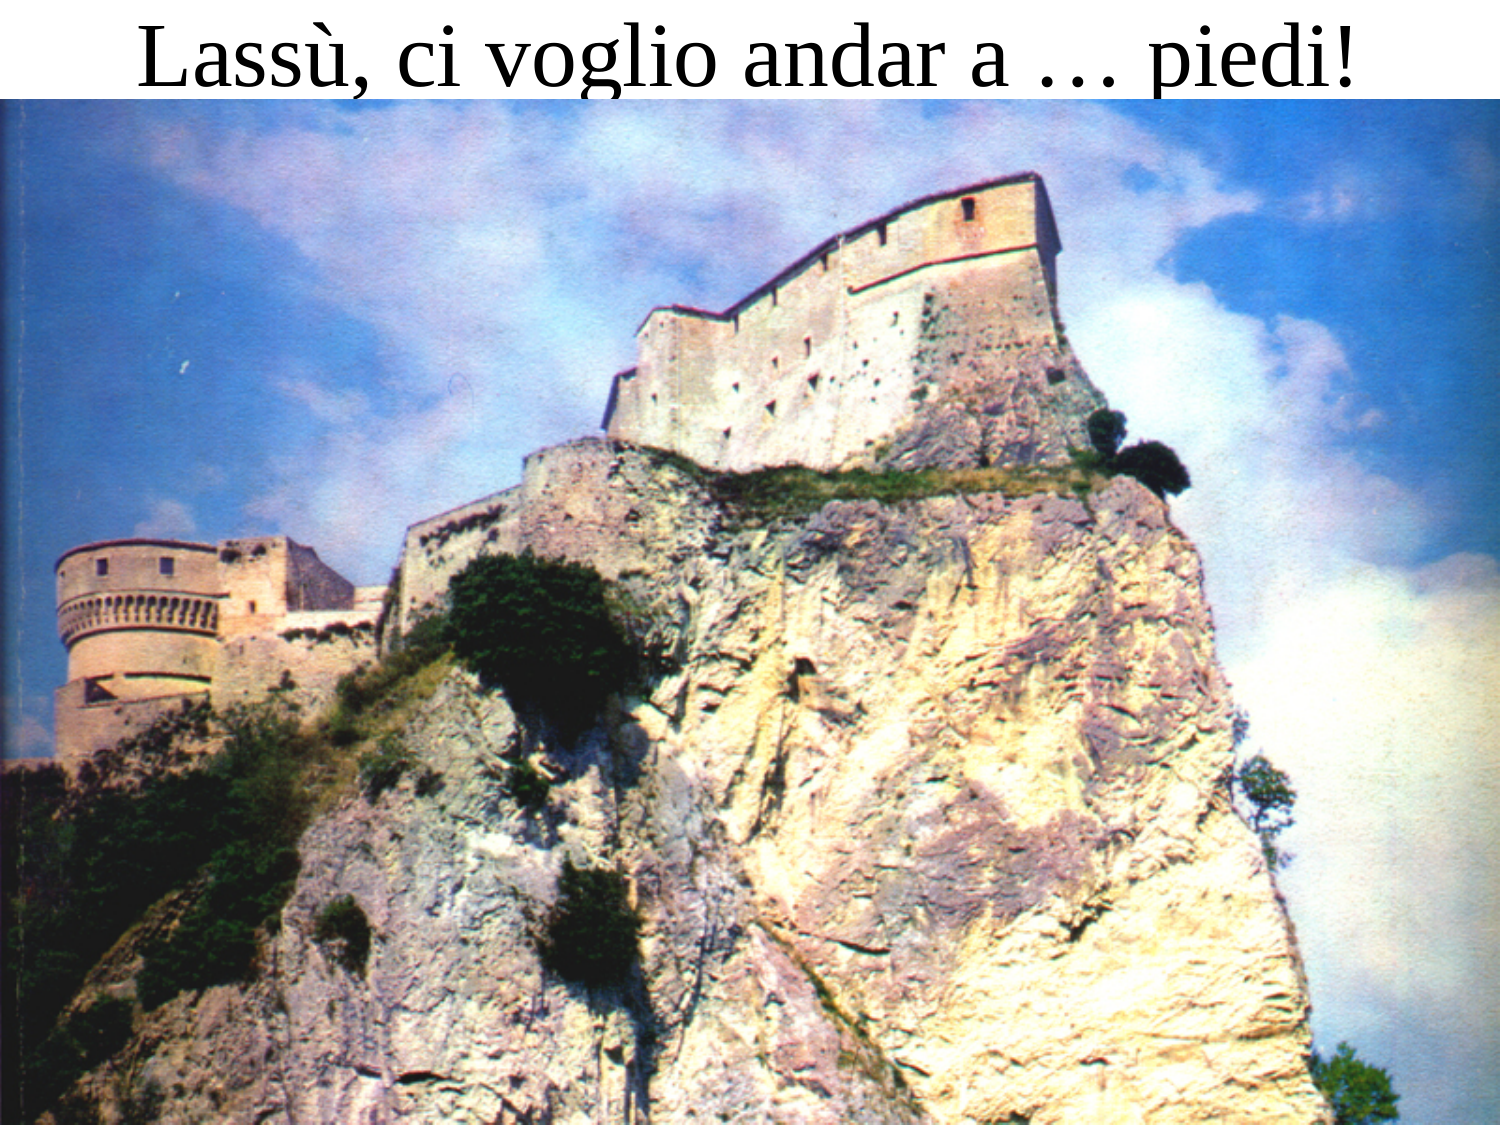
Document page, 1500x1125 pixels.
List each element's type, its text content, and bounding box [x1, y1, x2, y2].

picture [0, 99, 1500, 1125]
title Lassù, ci voglio andar a … piedi! [112, 0, 1388, 98]
